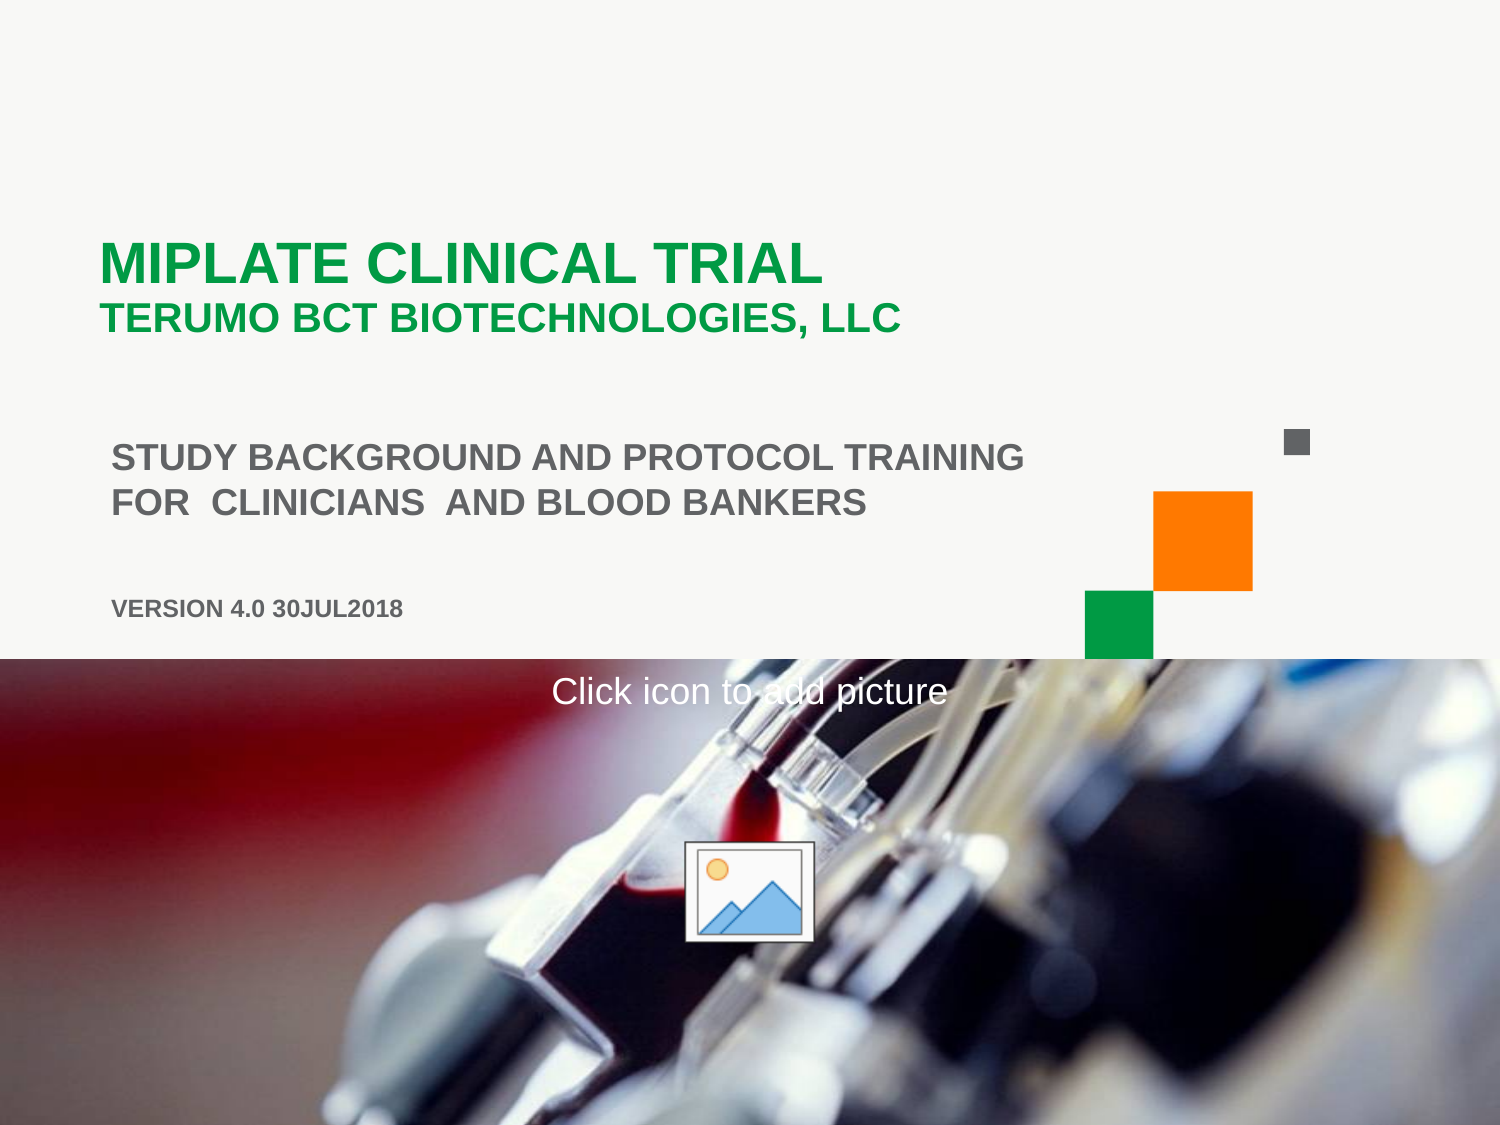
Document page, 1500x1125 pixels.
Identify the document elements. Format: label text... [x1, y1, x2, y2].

title MIPLATE CLINICAL TRIAL TERUMO BCT BIOTECHNOLOGIES, LLC [99, 233, 1117, 657]
picture [0, 659, 1500, 1125]
text_box Study BACKGROUND AND Protocol TRAINING FOR CLINICIANS AND Blood Bankers Version 4.0 30Jul2018 [96, 425, 1070, 574]
